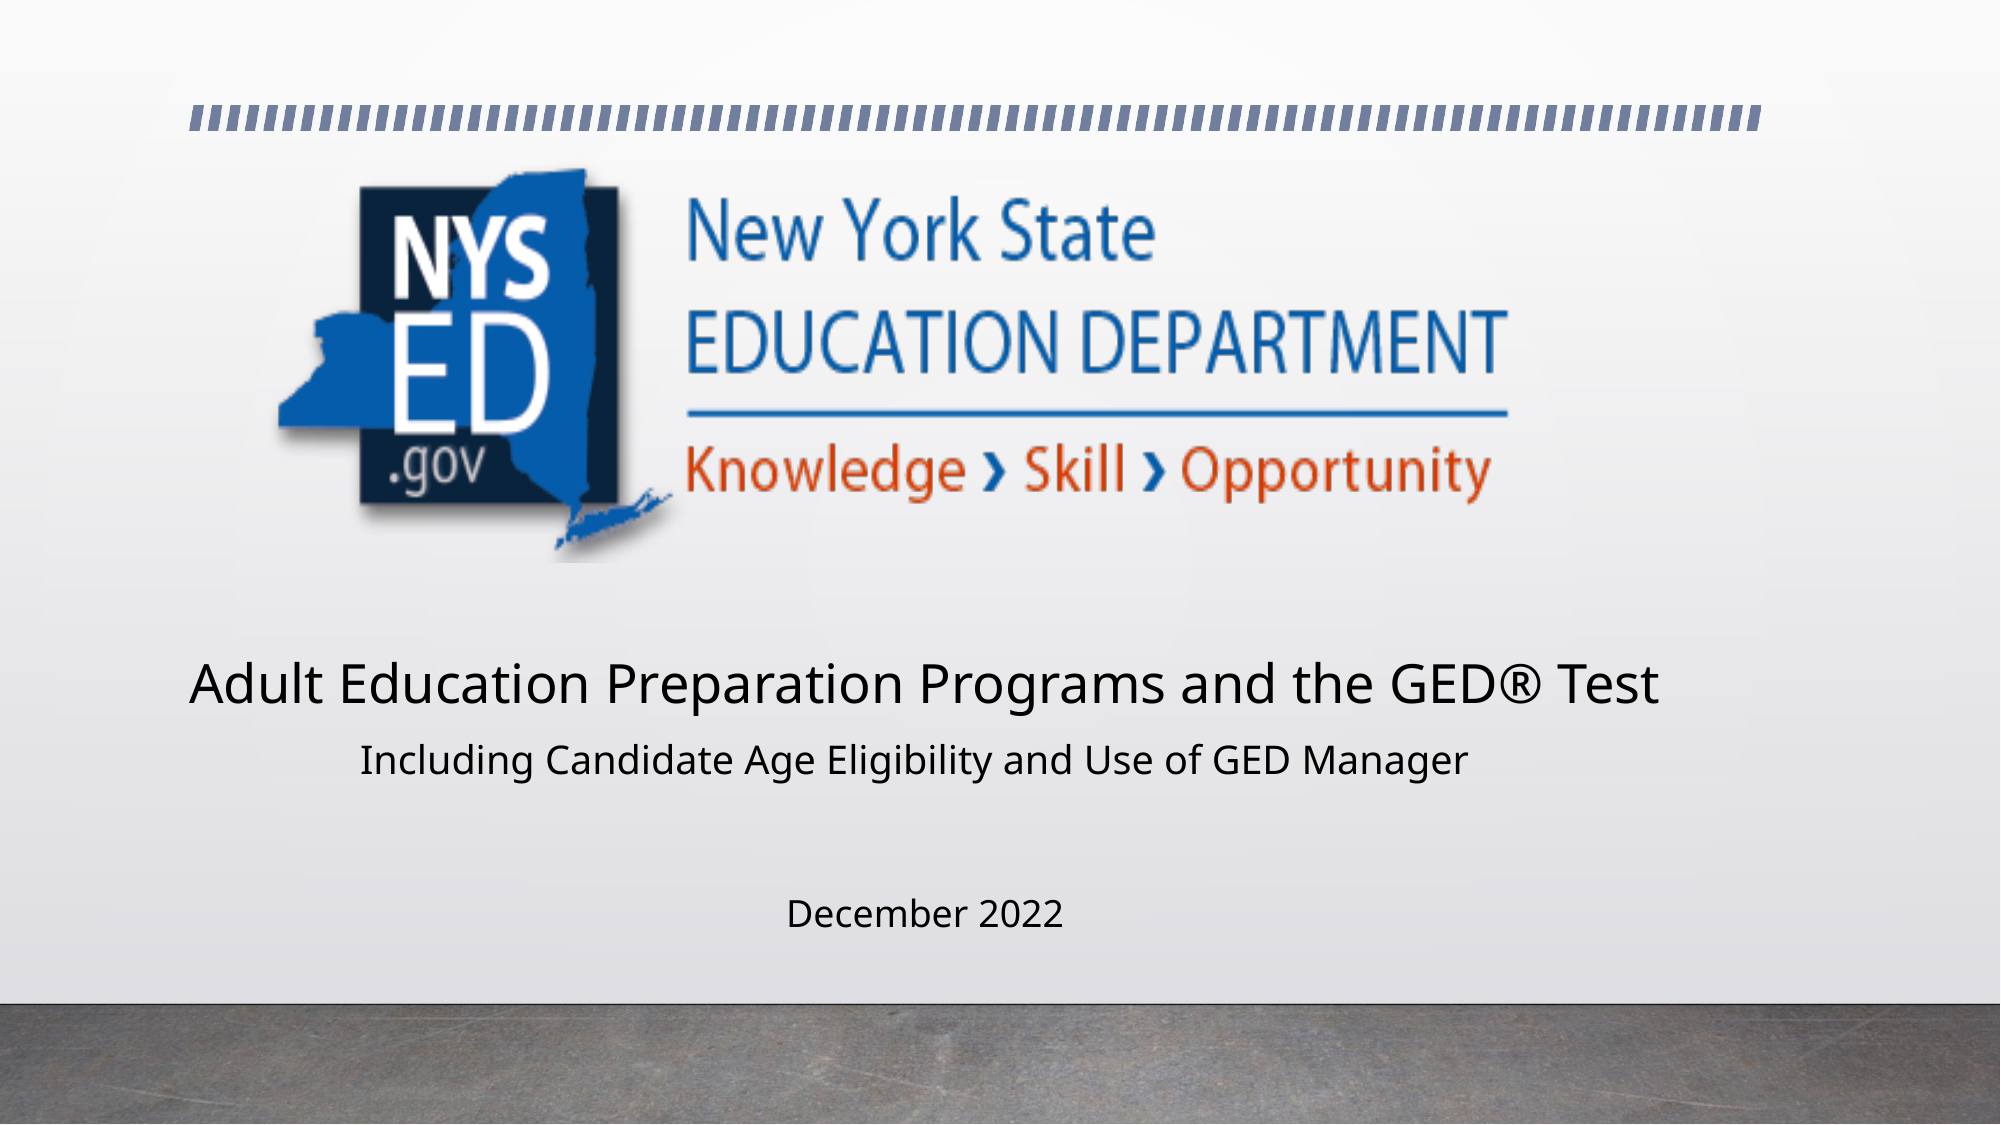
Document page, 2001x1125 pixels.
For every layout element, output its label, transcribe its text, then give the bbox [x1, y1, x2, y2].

picture [0, 1004, 2000, 1124]
subtitle Adult Education Preparation Programs and the GED® Test Including Candidate Age Eligibility and Use of GED Manager December 2022 [89, 551, 1762, 970]
picture [263, 154, 1524, 563]
